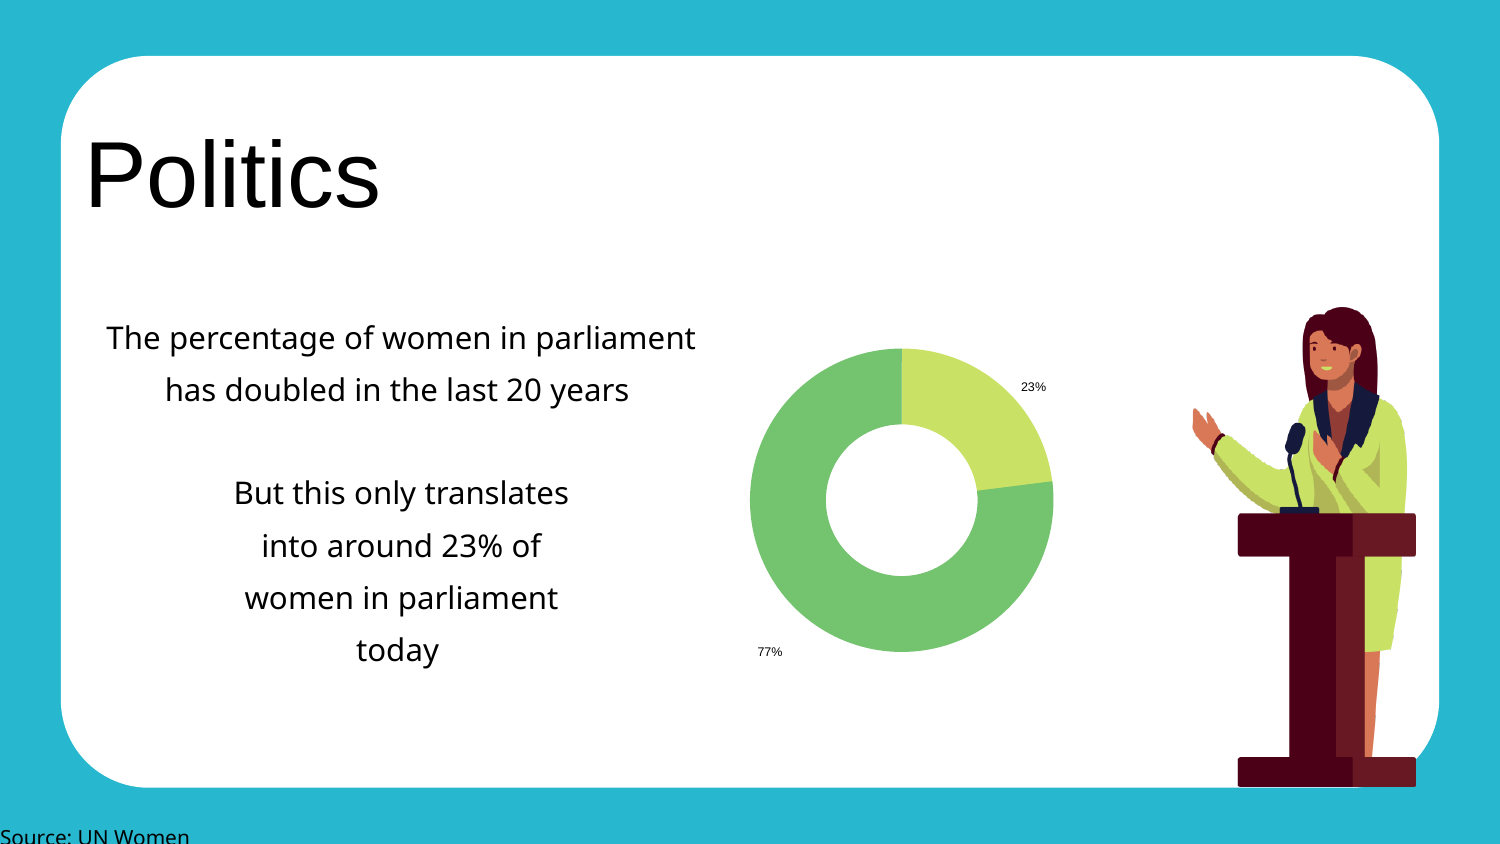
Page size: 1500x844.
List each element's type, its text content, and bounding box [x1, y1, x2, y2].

text_box But this only translates into around 23% of women in parliament today [220, 458, 583, 632]
picture [1192, 307, 1416, 788]
text_box Politics [84, 70, 532, 197]
text_box The percentage of women in parliament has doubled in the last 20 years [84, 303, 719, 390]
text_box Source: UN Women [0, 815, 516, 844]
text_box [61, 56, 1439, 787]
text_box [737, 348, 1061, 665]
